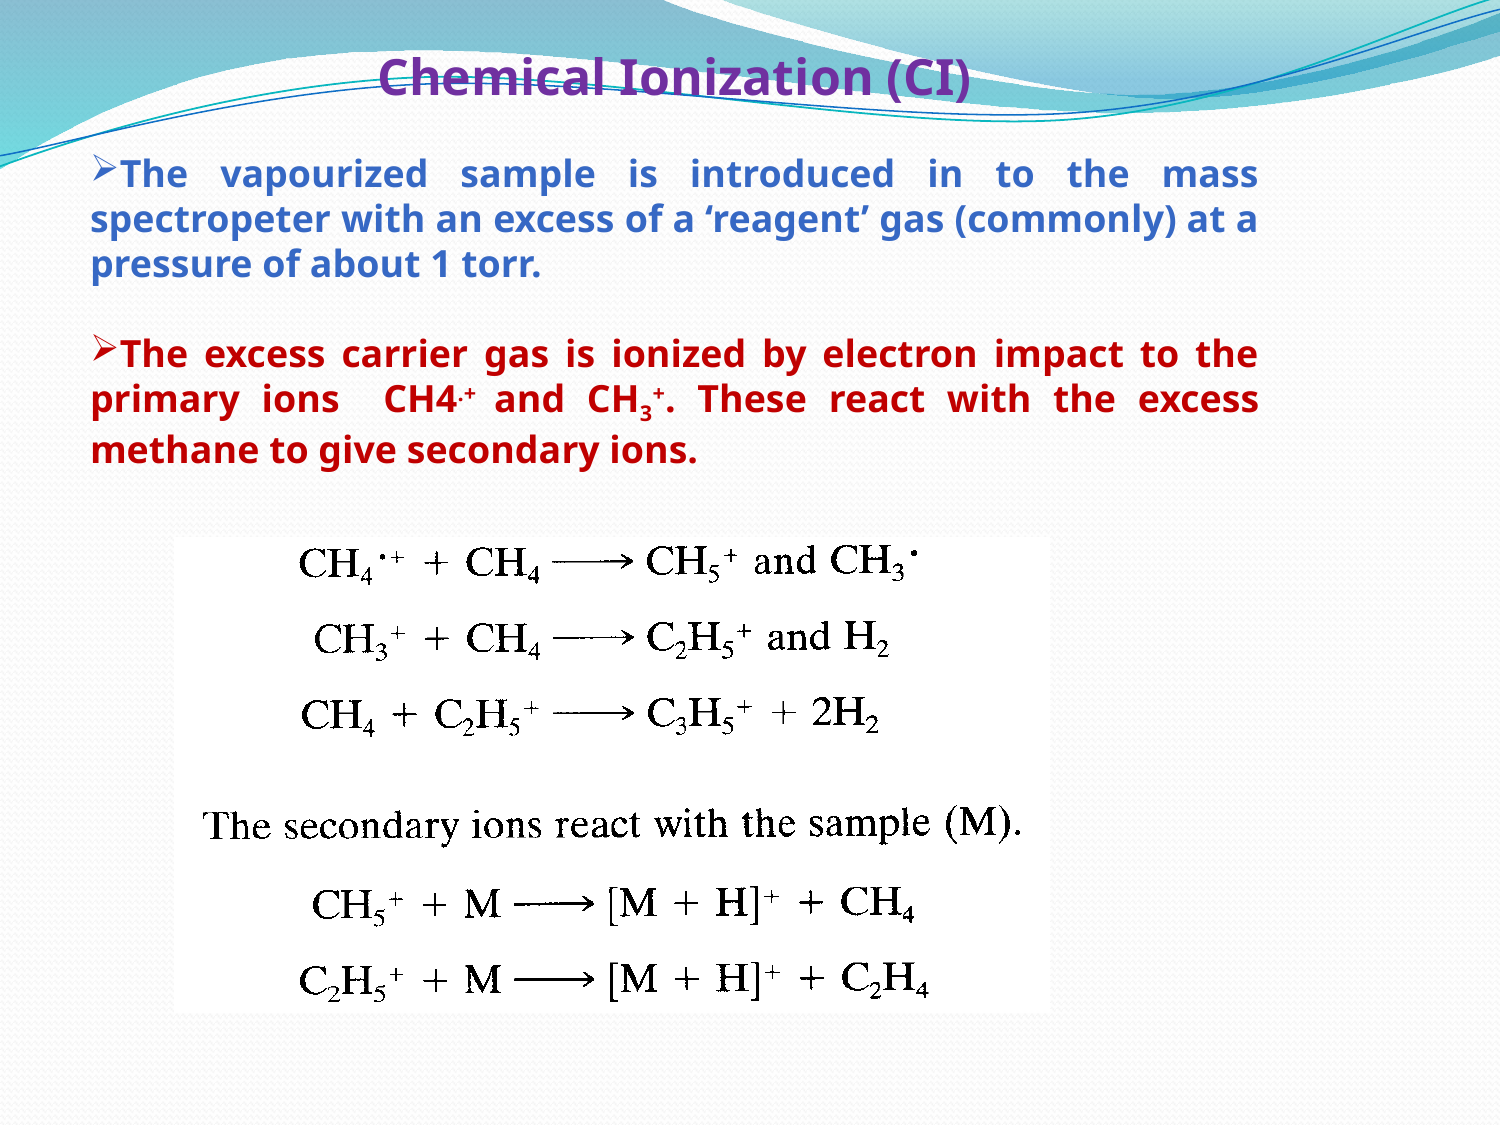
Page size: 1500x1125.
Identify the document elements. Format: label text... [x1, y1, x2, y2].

picture [174, 537, 1051, 1013]
text_box Chemical Ionization (CI) The vapourized sample is introduced in to the mass spectropeter with an excess of a ‘reagent’ gas (commonly) at a pressure of about 1 torr. The excess carrier gas is ionized by electron impact to the primary ions CH4.+ and CH3+. These react with the excess methane to give secondary ions. [74, 37, 1275, 479]
